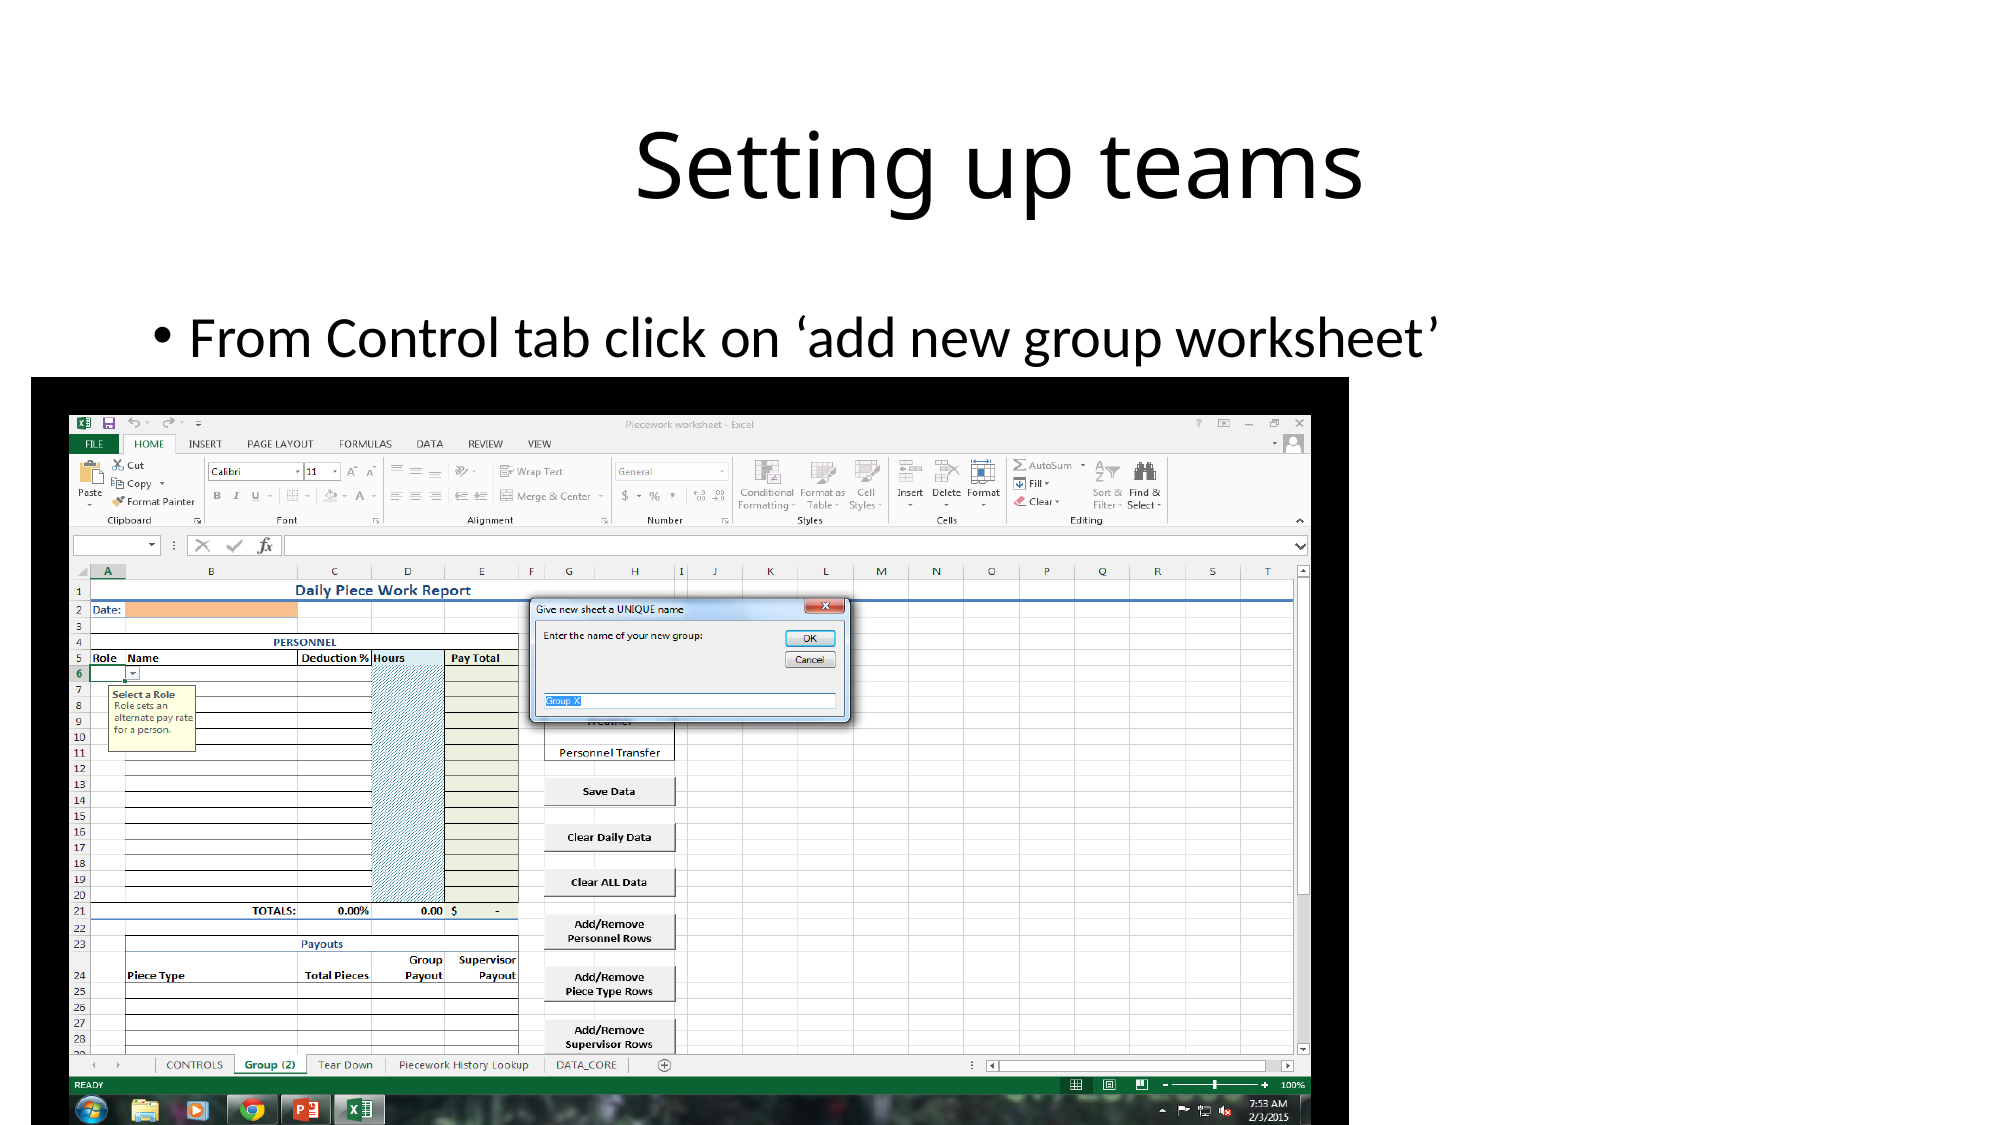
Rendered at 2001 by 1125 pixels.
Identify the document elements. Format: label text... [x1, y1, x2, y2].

title Setting up teams [137, 59, 1863, 278]
list From Control tab click on ‘add new group worksheet’ [137, 299, 1863, 1014]
picture [68, 414, 1312, 1125]
